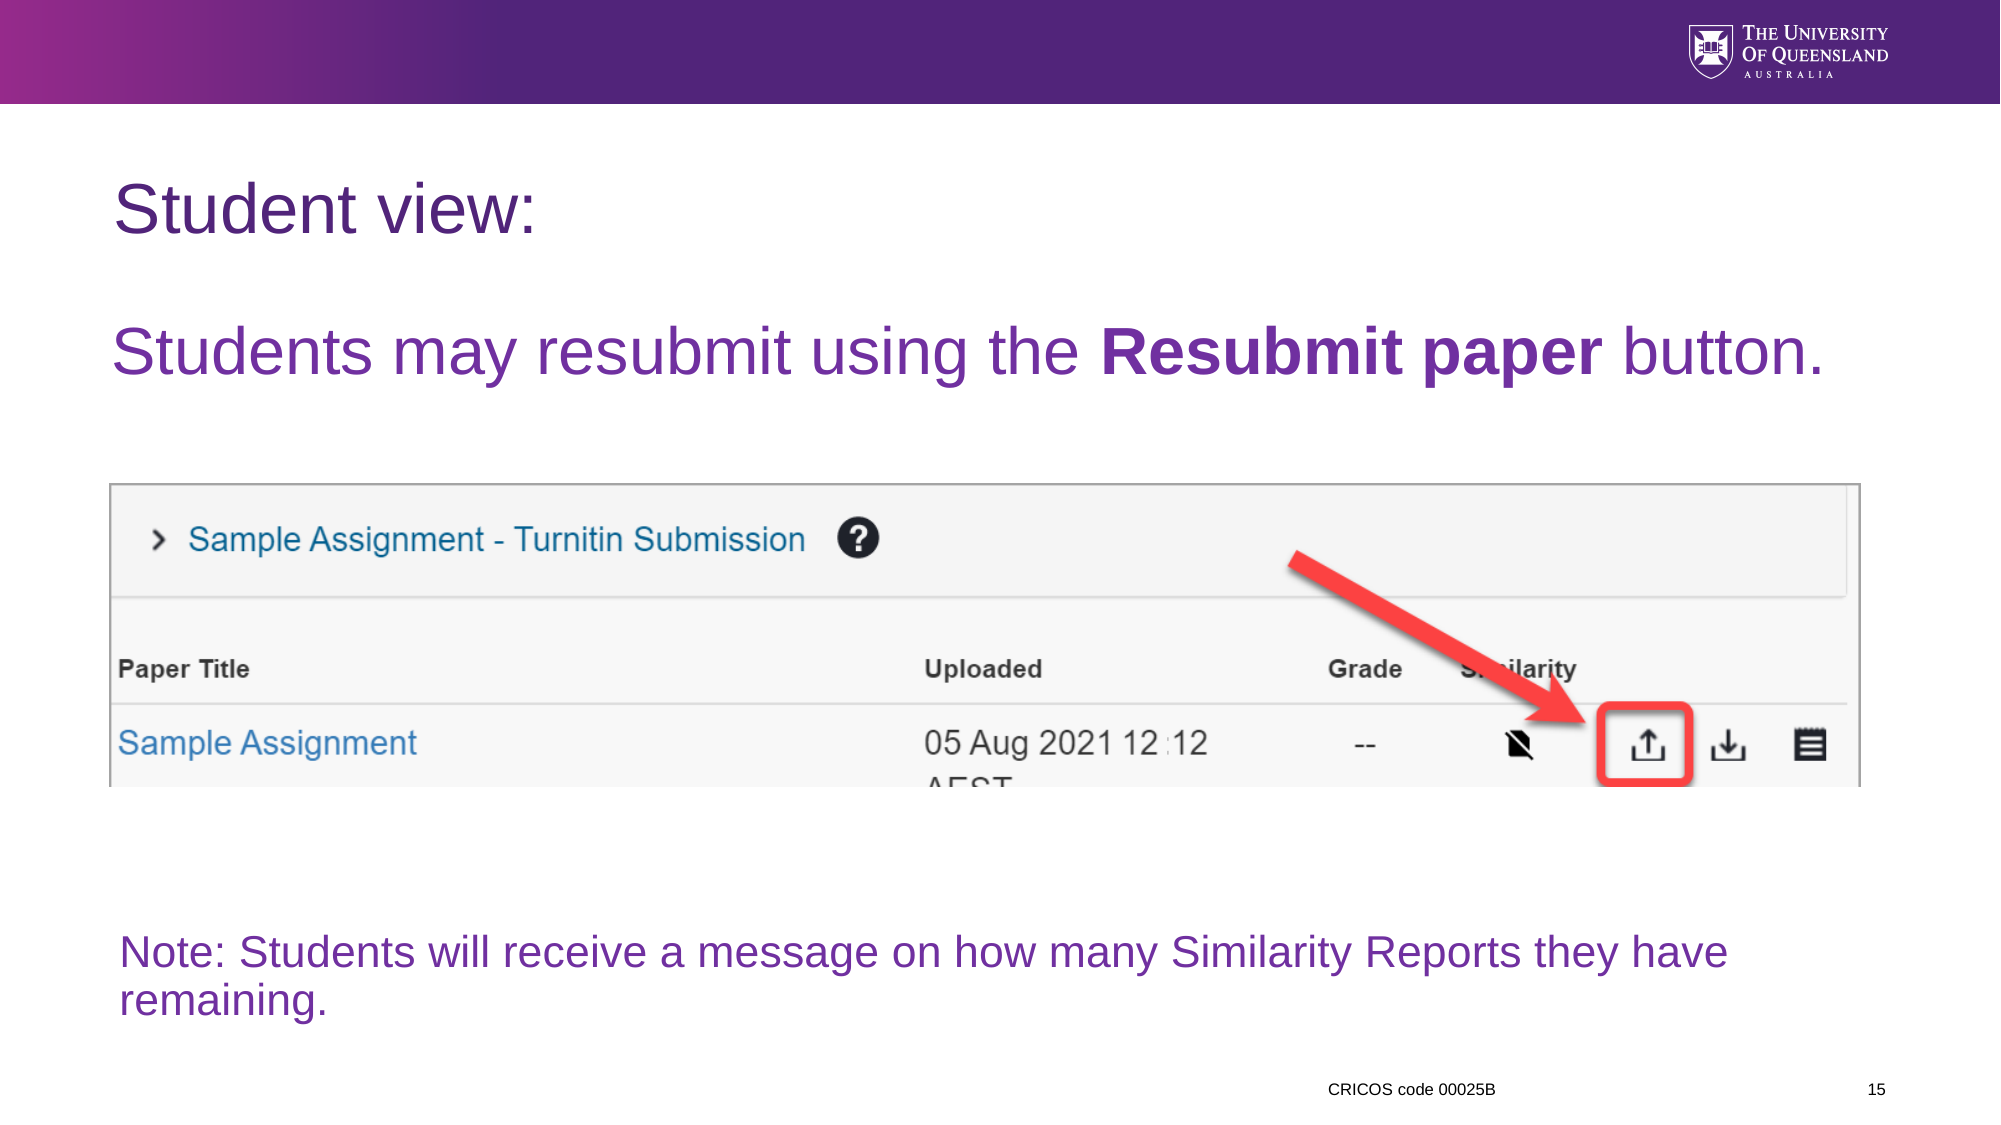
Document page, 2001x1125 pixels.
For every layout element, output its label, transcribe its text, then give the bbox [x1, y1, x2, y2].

text_box Note: Students will receive a message on how many Similarity Reports they have remaining. [119, 928, 1923, 1026]
picture [109, 483, 1861, 787]
slide_number 15 [1838, 1069, 1886, 1109]
title Student view: [114, 172, 1886, 250]
picture [1689, 25, 1888, 79]
text_box Students may resubmit using the Resubmit paper button. [111, 284, 1972, 422]
